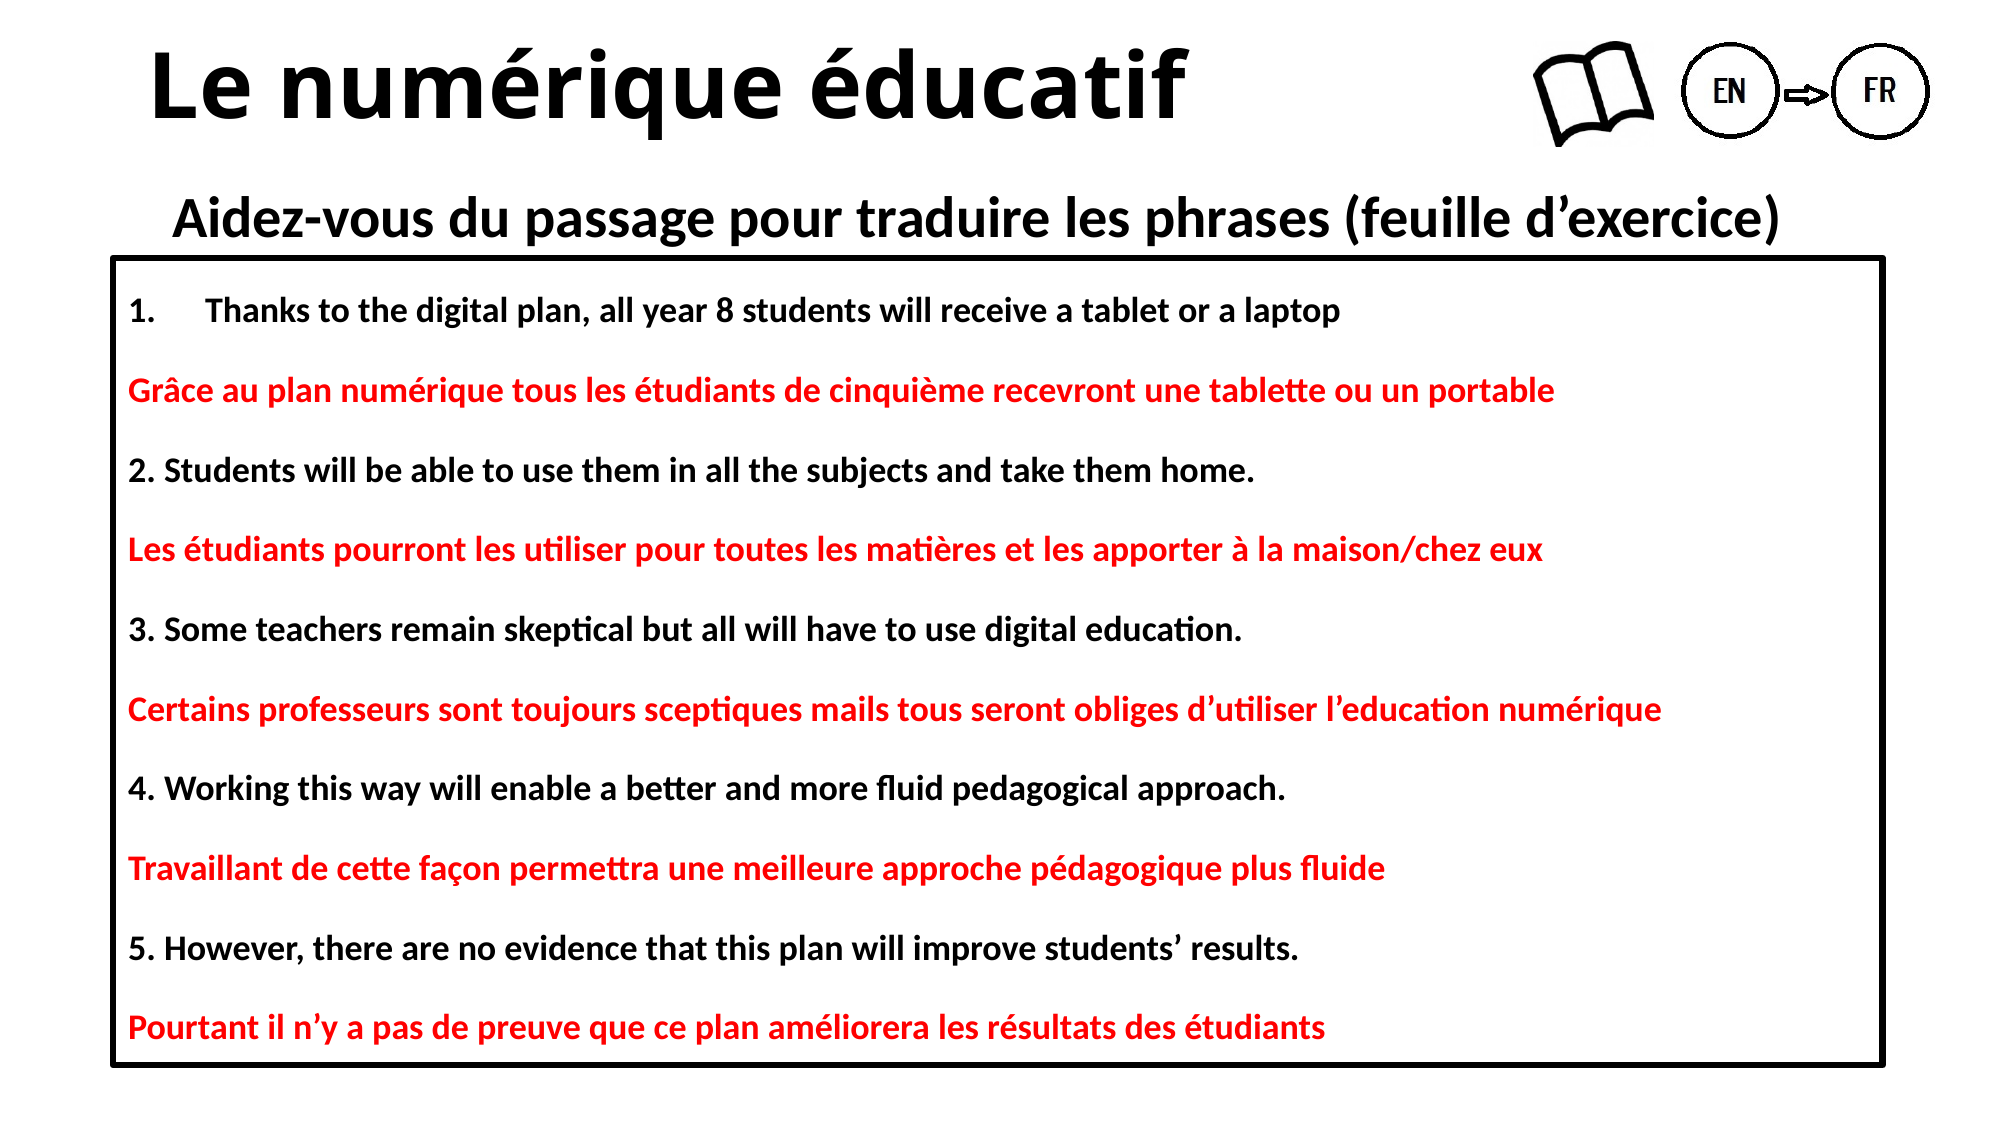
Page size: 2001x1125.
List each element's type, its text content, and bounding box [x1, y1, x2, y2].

title Le numérique éducatif [132, 20, 1674, 157]
picture [1674, 18, 1959, 161]
picture [1533, 41, 1654, 147]
list Thanks to the digital plan, all year 8 students will receive a tablet or a laptop Grâce au plan numérique tous les étudiants de cinquième recevront une tablette ou un portable 2. Students will be able to use them in all the subjects and take them home. Les étudiants pourront les utiliser pour toutes les matières et les apporter à la maison/chez eux 3. Some teachers remain skeptical but all will have to use digital education. Certains professeurs sont toujours sceptiques mails tous seront obliges d’utiliser l’education numérique 4. Working this way will enable a better and more fluid pedagogical approach. Travaillant de cette façon permettra une meilleure approche pédagogique plus fluide 5. However, there are no evidence that this plan will improve students’ results. Pourtant il n’y a pas de preuve que ce plan améliorera les résultats des étudiants [113, 257, 1883, 1066]
text_box Aidez-vous du passage pour traduire les phrases (feuille d’exercice) [157, 171, 1797, 257]
